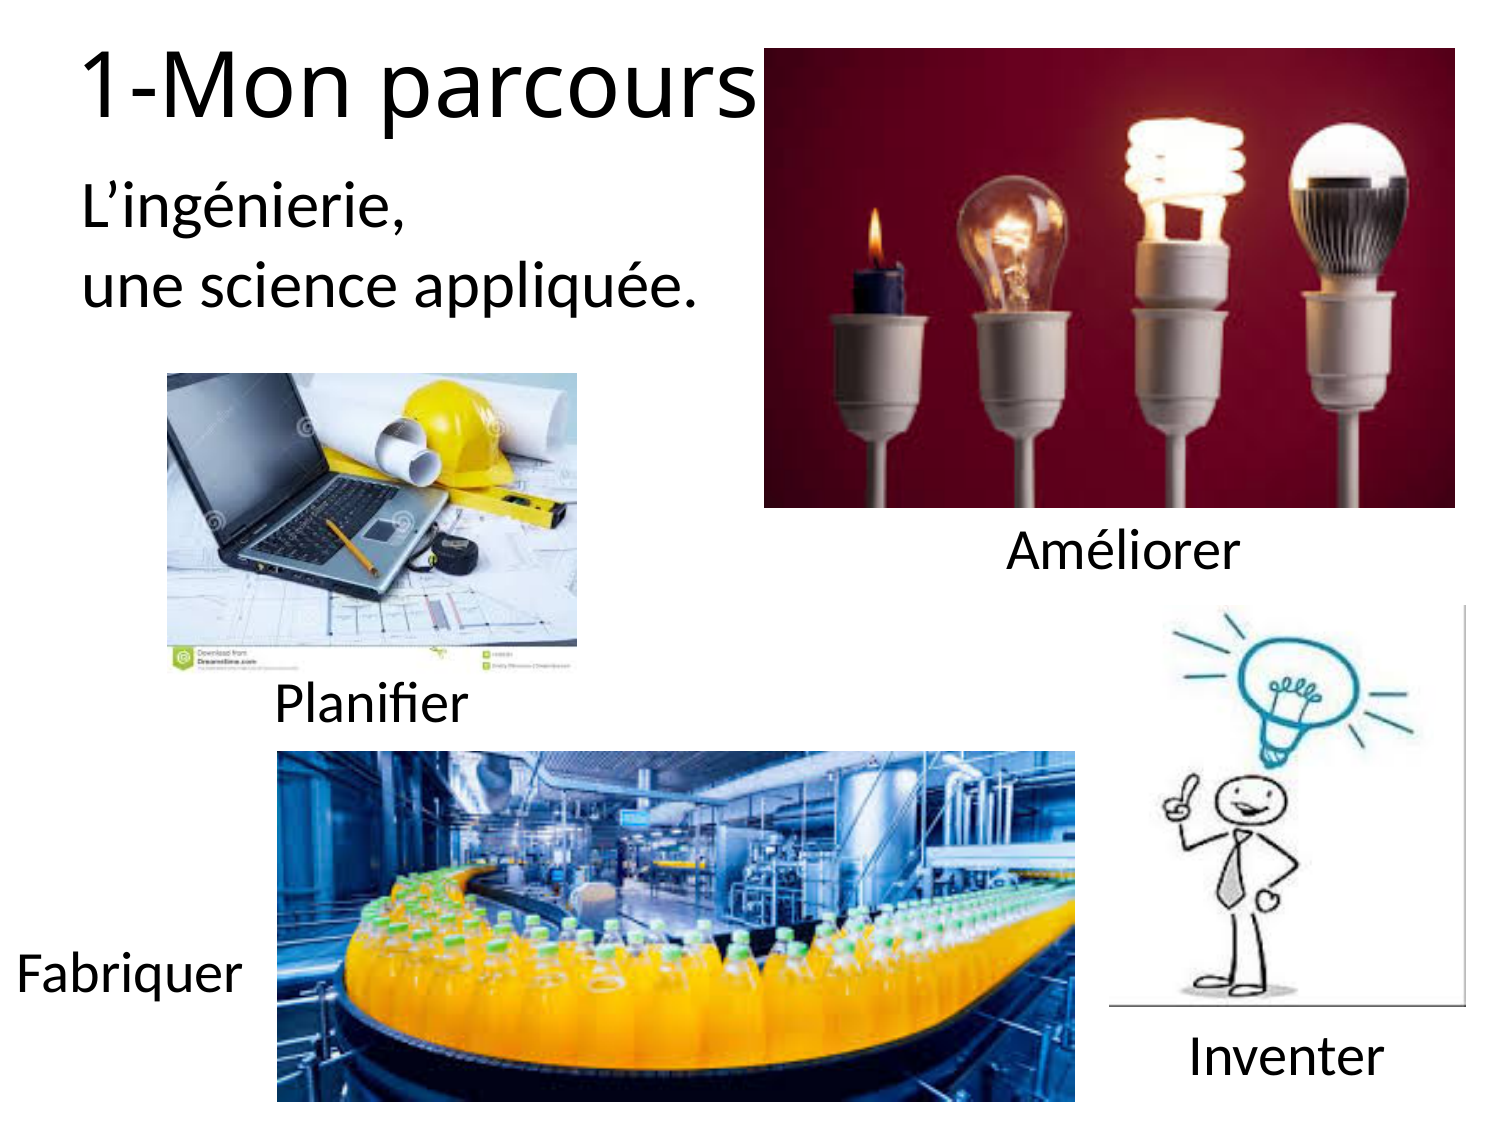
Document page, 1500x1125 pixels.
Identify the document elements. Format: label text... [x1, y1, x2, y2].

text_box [764, 48, 1455, 590]
text_box L’ingénierie, une science appliquée. [66, 153, 715, 328]
text_box Planifier [259, 675, 485, 742]
picture [277, 751, 1075, 1103]
title 1-Mon parcours… [61, 29, 1356, 146]
picture [167, 373, 577, 675]
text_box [1109, 605, 1482, 1103]
text_box Fabriquer [1, 926, 259, 1012]
